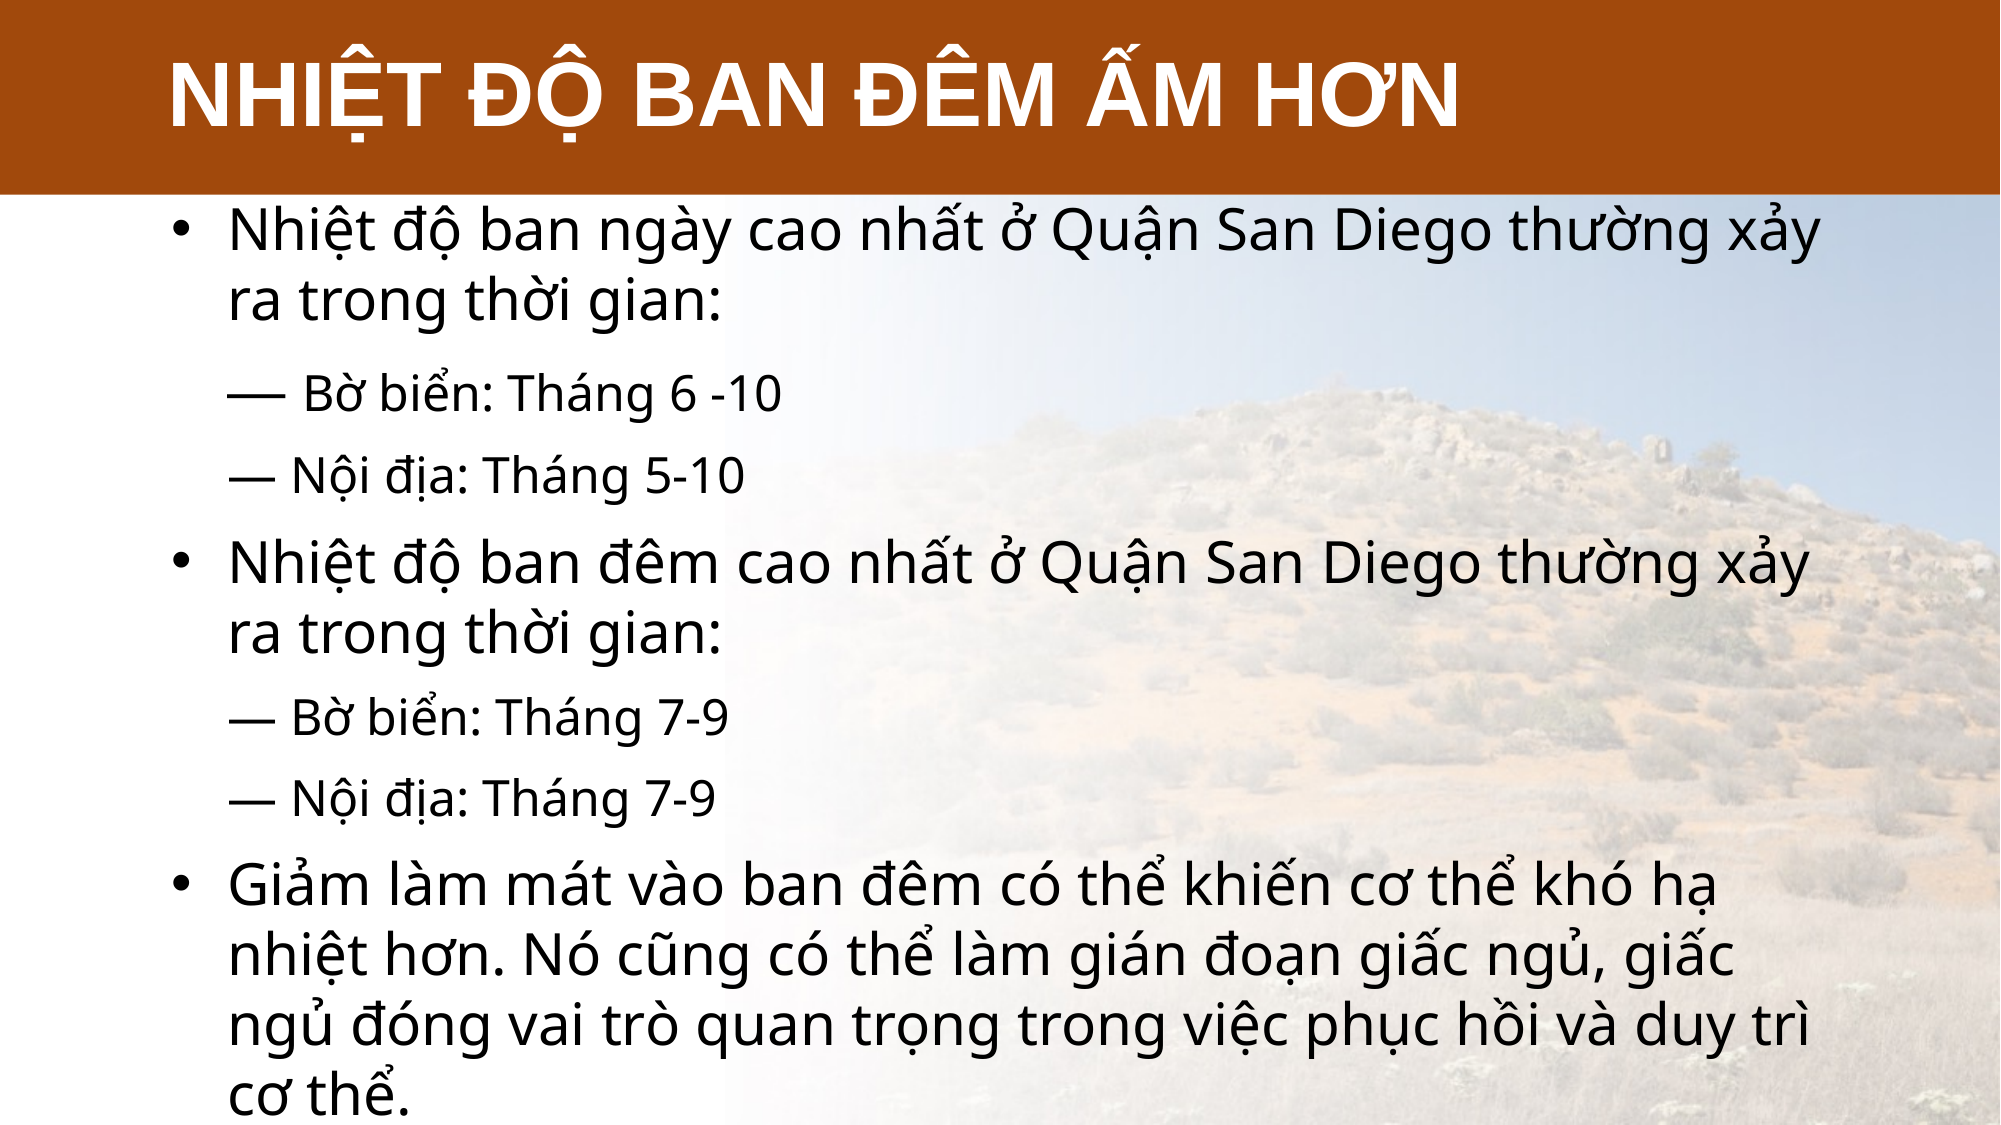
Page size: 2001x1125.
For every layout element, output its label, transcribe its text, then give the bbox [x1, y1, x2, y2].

picture [724, 194, 2000, 1125]
text_box NHIỆT ĐỘ BAN ĐÊM ẤM HƠN [0, 0, 2000, 195]
list Nhiệt độ ban ngày cao nhất ở Quận San Diego thường xảy ra trong thời gian: — Bờ biển: Tháng 6 -10 — Nội địa: Tháng 5-10 Nhiệt độ ban đêm cao nhất ở Quận San Diego thường xảy ra trong thời gian: — Bờ biển: Tháng 7-9 — Nội địa: Tháng 7-9 Giảm làm mát vào ban đêm có thể khiến cơ thể khó hạ nhiệt hơn. Nó cũng có thể làm gián đoạn giấc ngủ, giấc ngủ đóng vai trò quan trọng trong việc phục hồi và duy trì cơ thể. [137, 194, 723, 1125]
